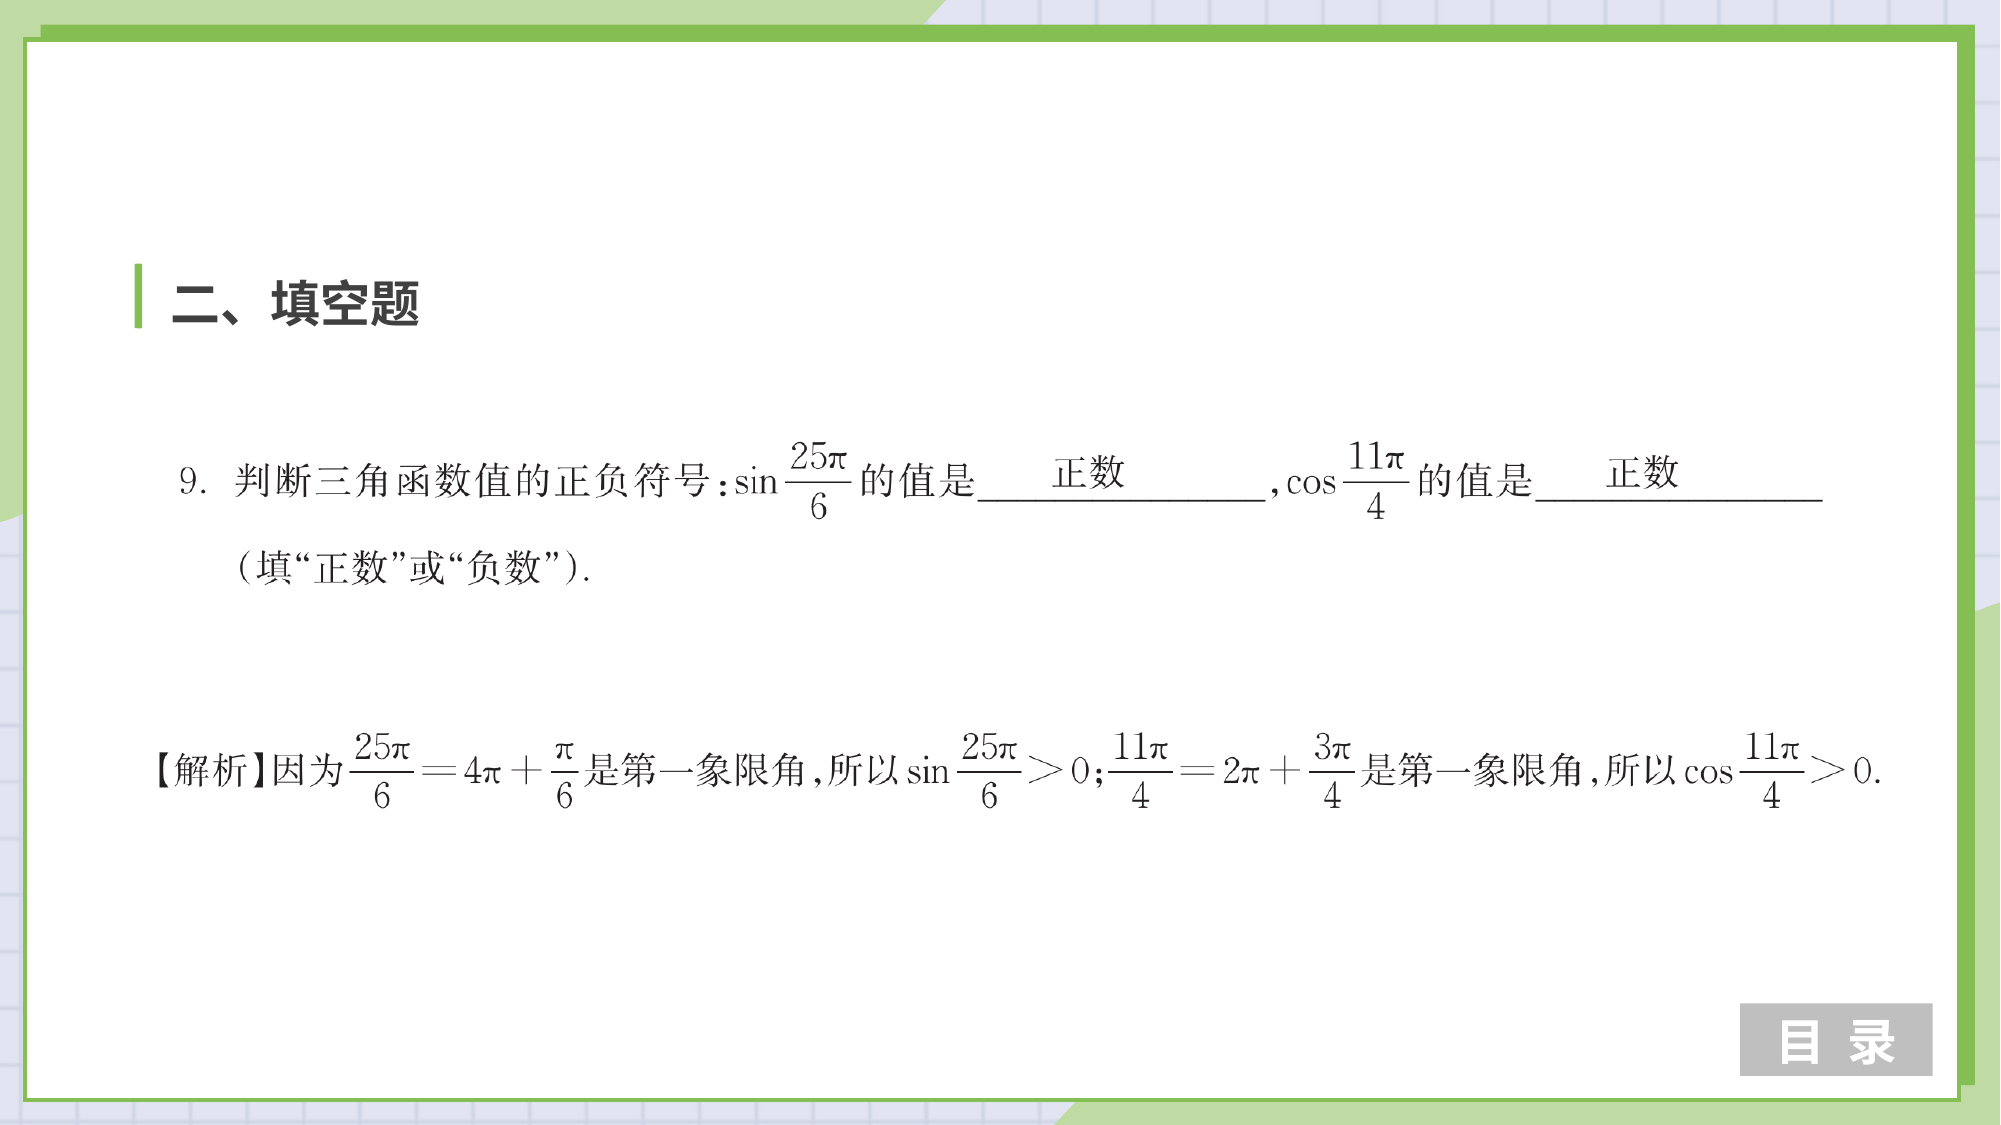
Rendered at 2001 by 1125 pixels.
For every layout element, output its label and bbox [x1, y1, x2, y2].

picture [925, 0, 2000, 611]
picture [0, 515, 1074, 1125]
picture [164, 431, 1836, 595]
picture [142, 723, 1888, 820]
text_box [134, 247, 1778, 341]
